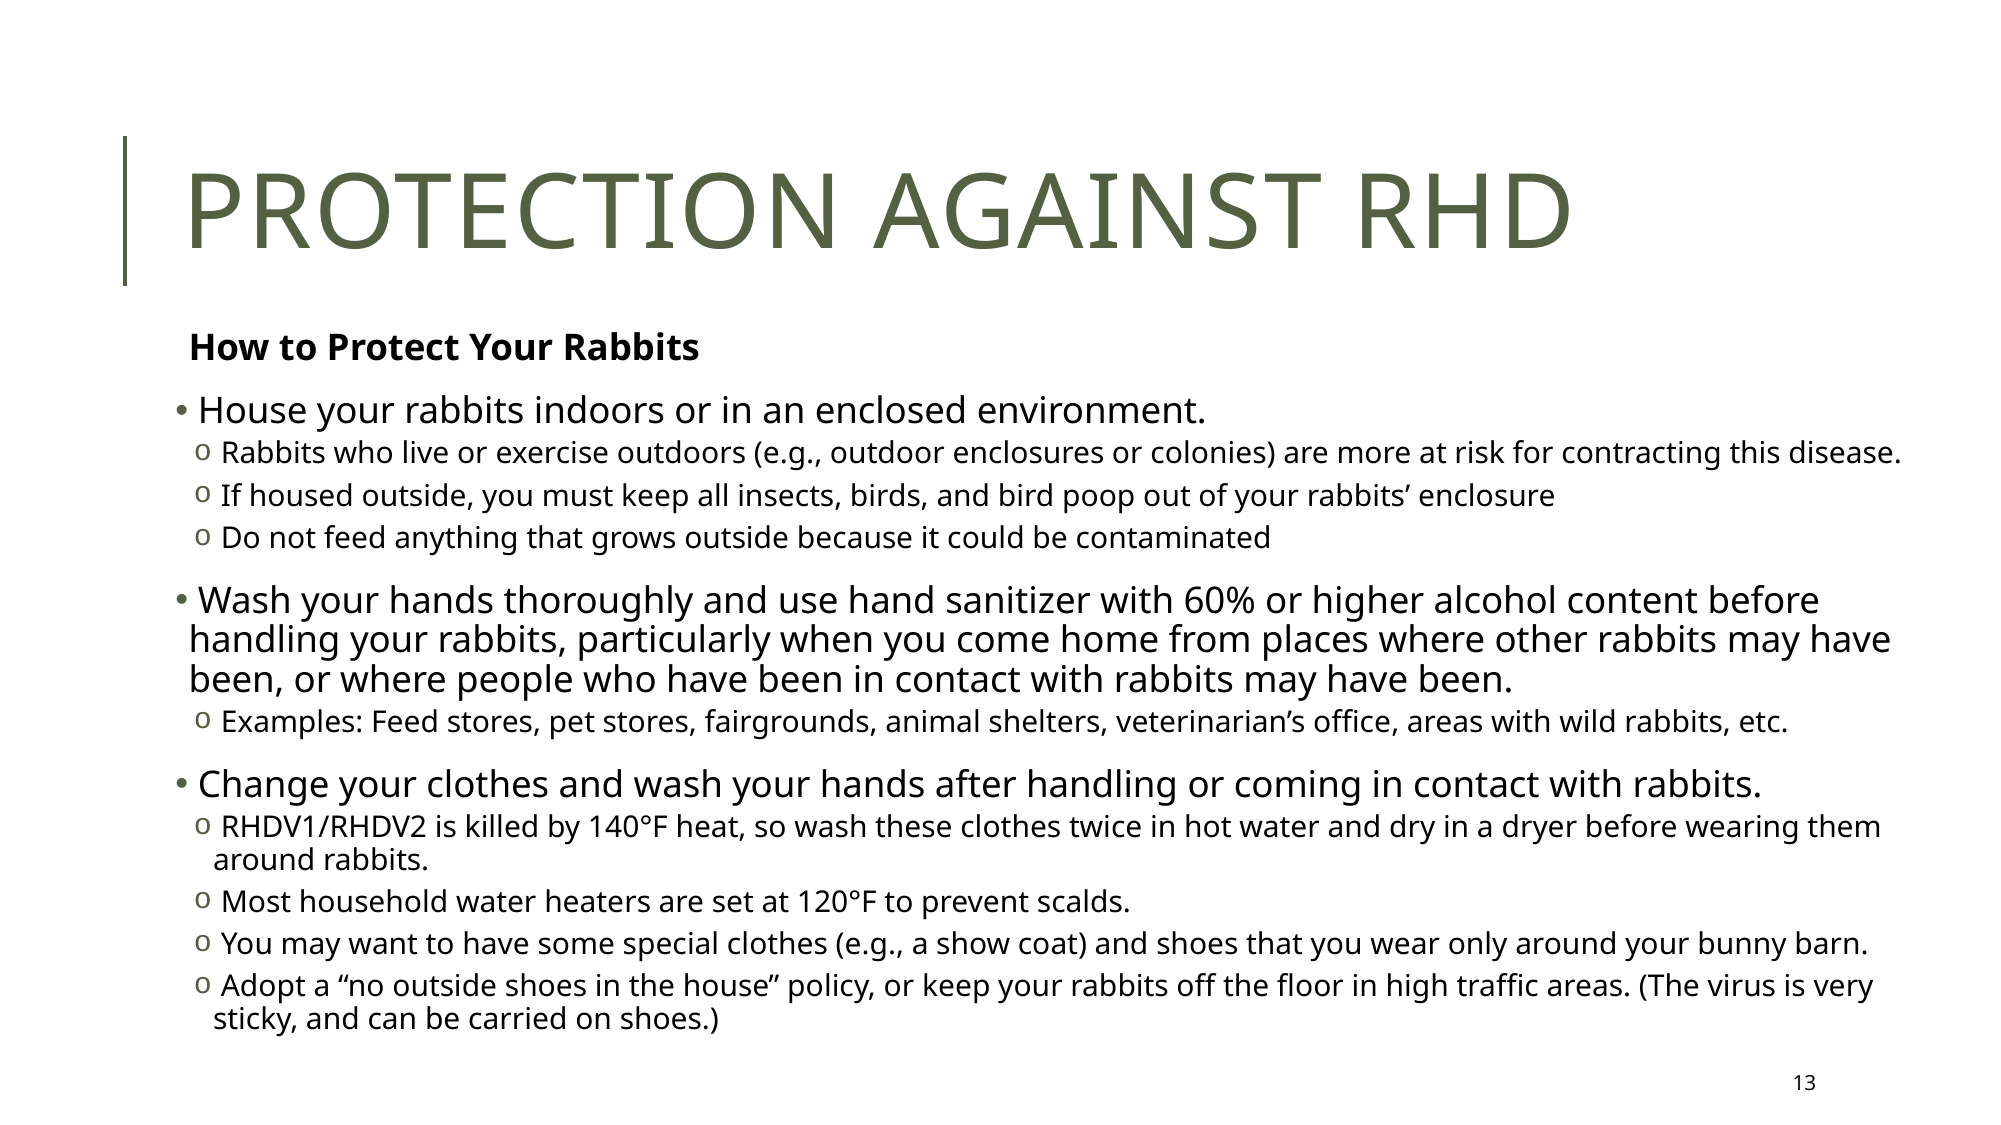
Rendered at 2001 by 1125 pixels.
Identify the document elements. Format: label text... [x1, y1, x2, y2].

slide_number 13 [1777, 1061, 1938, 1107]
title Protection Against RHD [168, 96, 1921, 321]
list How to Protect Your Rabbits House your rabbits indoors or in an enclosed environment. Rabbits who live or exercise outdoors (e.g., outdoor enclosures or colonies) are more at risk for contracting this disease. If housed outside, you must keep all insects, birds, and bird poop out of your rabbits’ enclosure Do not feed anything that grows outside because it could be contaminated Wash your hands thoroughly and use hand sanitizer with 60% or higher alcohol content before handling your rabbits, particularly when you come home from places where other rabbits may have been, or where people who have been in contact with rabbits may have been. Examples: Feed stores, pet stores, fairgrounds, animal shelters, veterinarian’s office, areas with wild rabbits, etc. Change your clothes and wash your hands after handling or coming in contact with rabbits. RHDV1/RHDV2 is killed by 140°F heat, so wash these clothes twice in hot water and dry in a dryer before wearing them around rabbits. Most household water heaters are set at 120°F to prevent scalds. You may want to have some special clothes (e.g., a show coat) and shoes that you wear only around your bunny barn. Adopt a “no outside shoes in the house” policy, or keep your rabbits off the floor in high traffic areas. (The virus is very sticky, and can be carried on shoes.) [168, 321, 1921, 1045]
